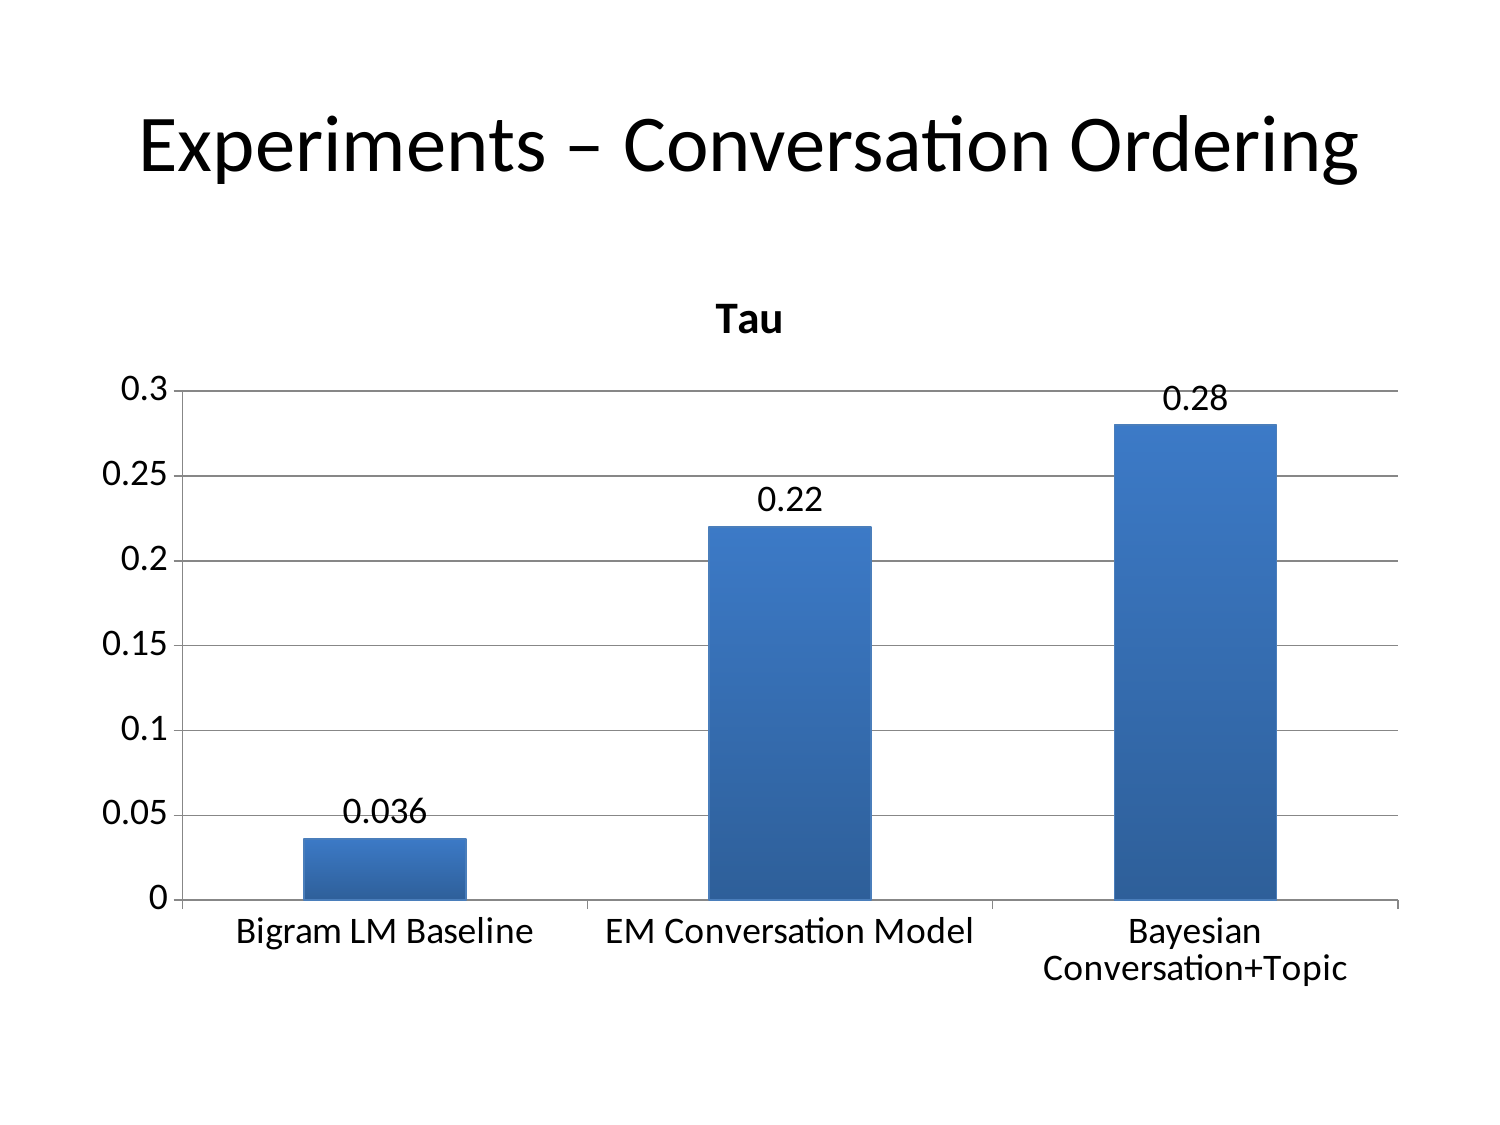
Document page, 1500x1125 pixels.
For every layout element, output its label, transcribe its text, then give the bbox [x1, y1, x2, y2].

chart [74, 262, 1426, 1006]
title Experiments – Conversation Ordering [75, 45, 1425, 233]
